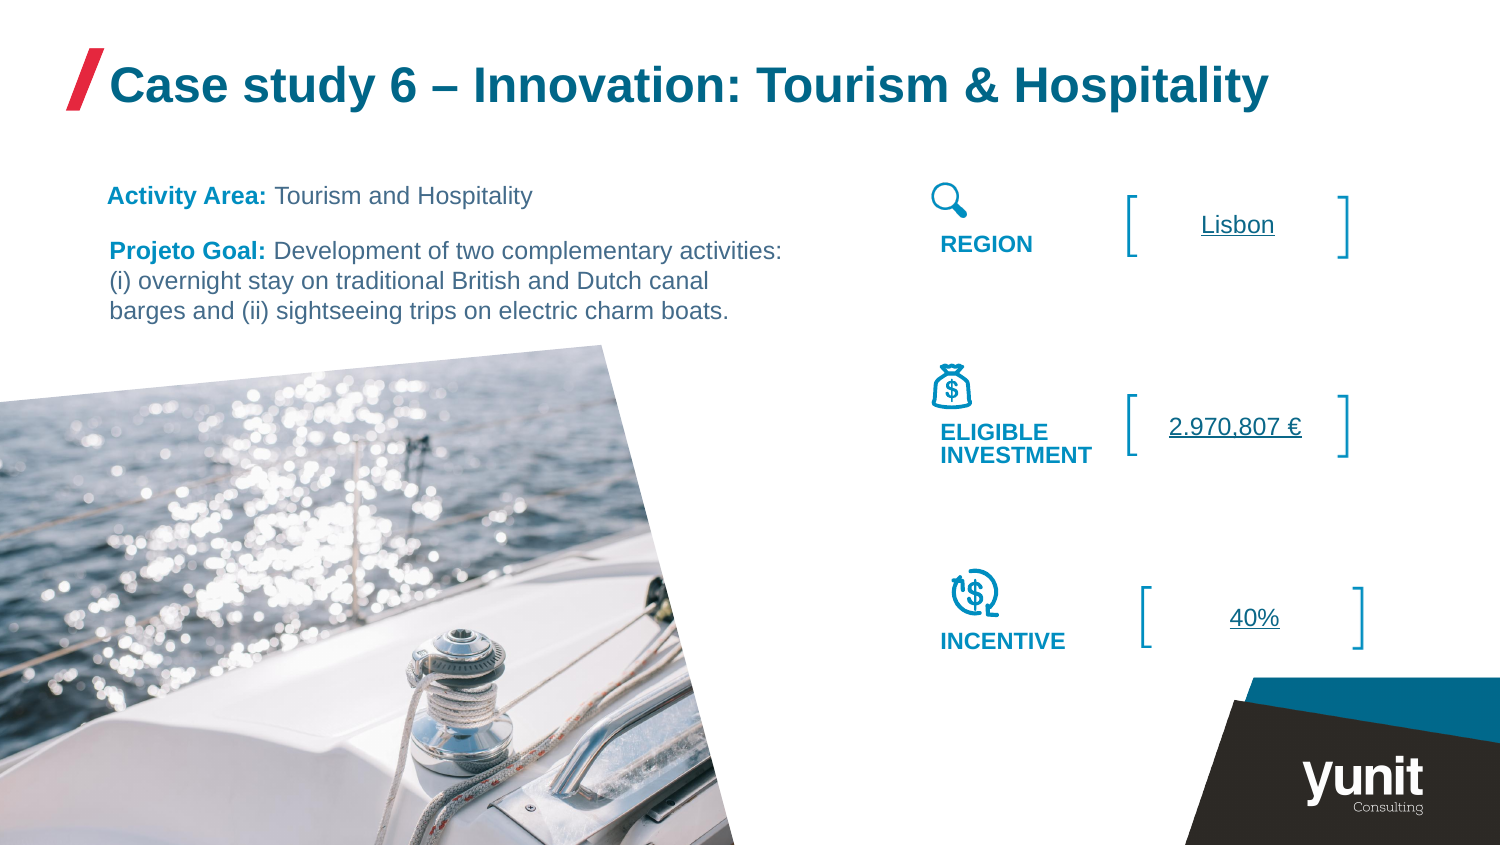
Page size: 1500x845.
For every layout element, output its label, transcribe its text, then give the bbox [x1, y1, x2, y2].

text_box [925, 568, 1371, 663]
picture [63, 46, 109, 114]
text_box Projeto Goal: Development of two complementary activities: (i) overnight stay on traditional British and Dutch canal barges and (ii) sightseeing trips on electric charm boats. [94, 227, 804, 364]
text_box [0, 344, 735, 845]
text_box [925, 176, 1356, 269]
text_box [925, 363, 1356, 478]
picture [1035, 678, 1500, 845]
text_box Case study 6 – Innovation: Tourism & Hospitality [109, 52, 1453, 133]
text_box Activity Area: Tourism and Hospitality [102, 175, 663, 215]
